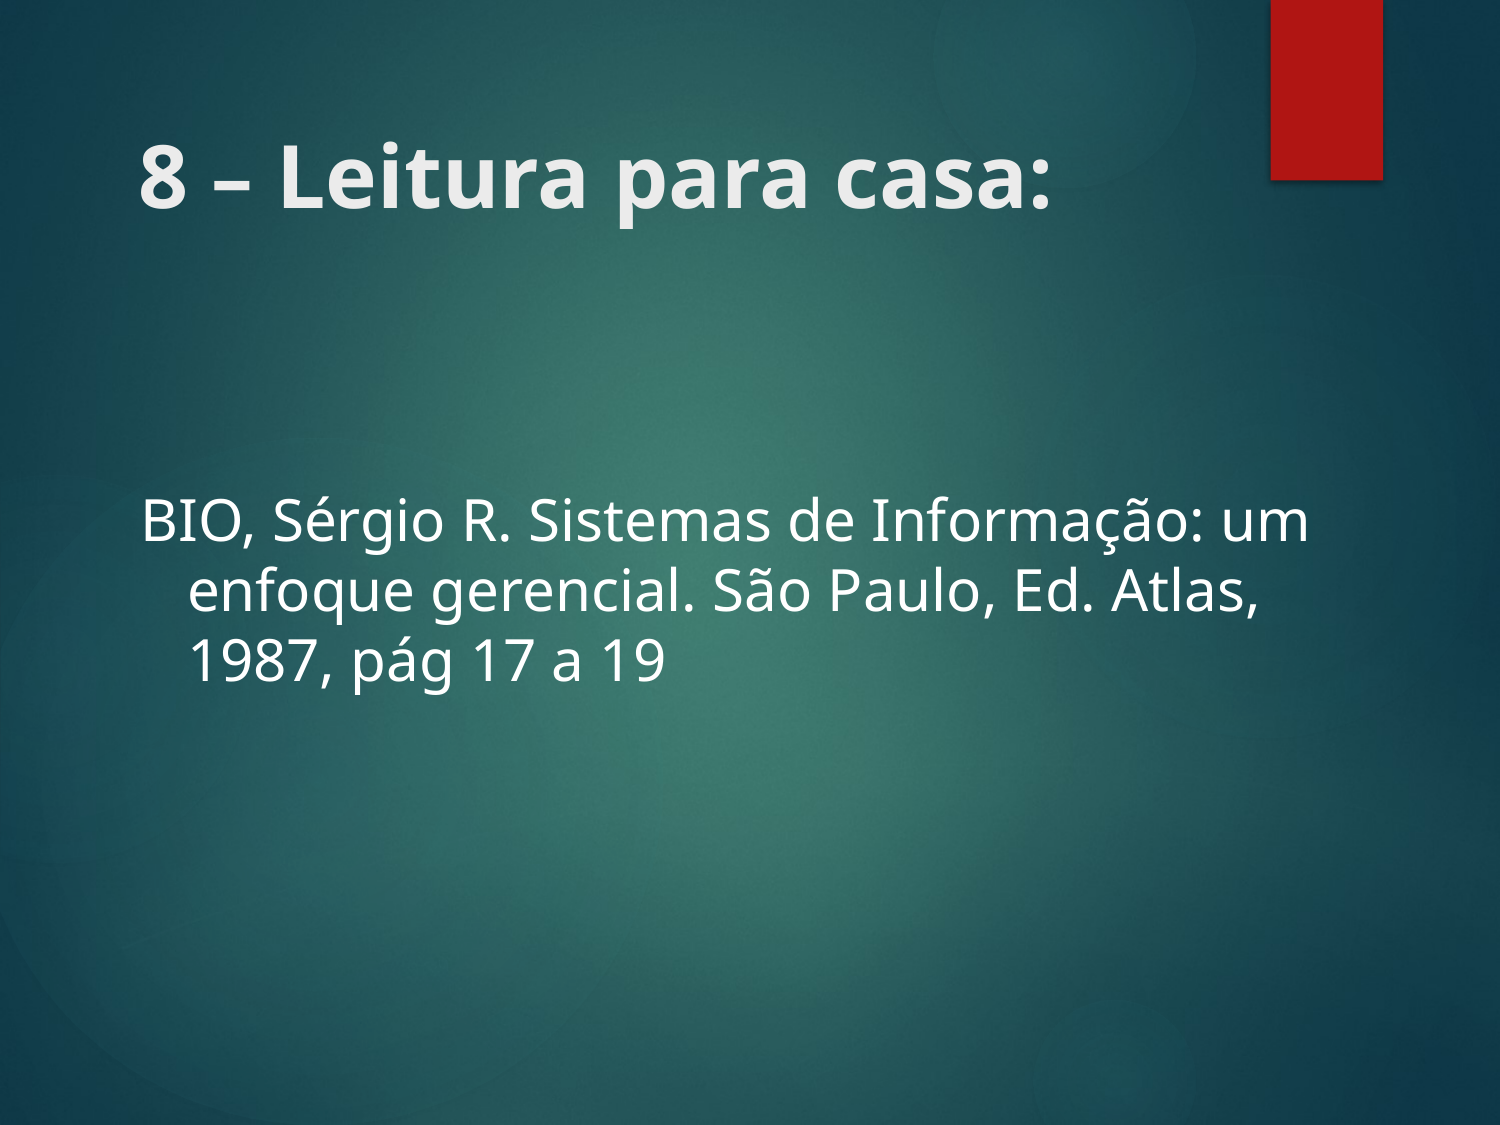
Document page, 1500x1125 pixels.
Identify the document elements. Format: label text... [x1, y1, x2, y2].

picture [0, 0, 1500, 1125]
title 8 – Leitura para casa: [123, 113, 1282, 243]
list BIO, Sérgio R. Sistemas de Informação: um enfoque gerencial. São Paulo, Ed. Atlas, 1987, pág 17 a 19 [112, 243, 1372, 888]
